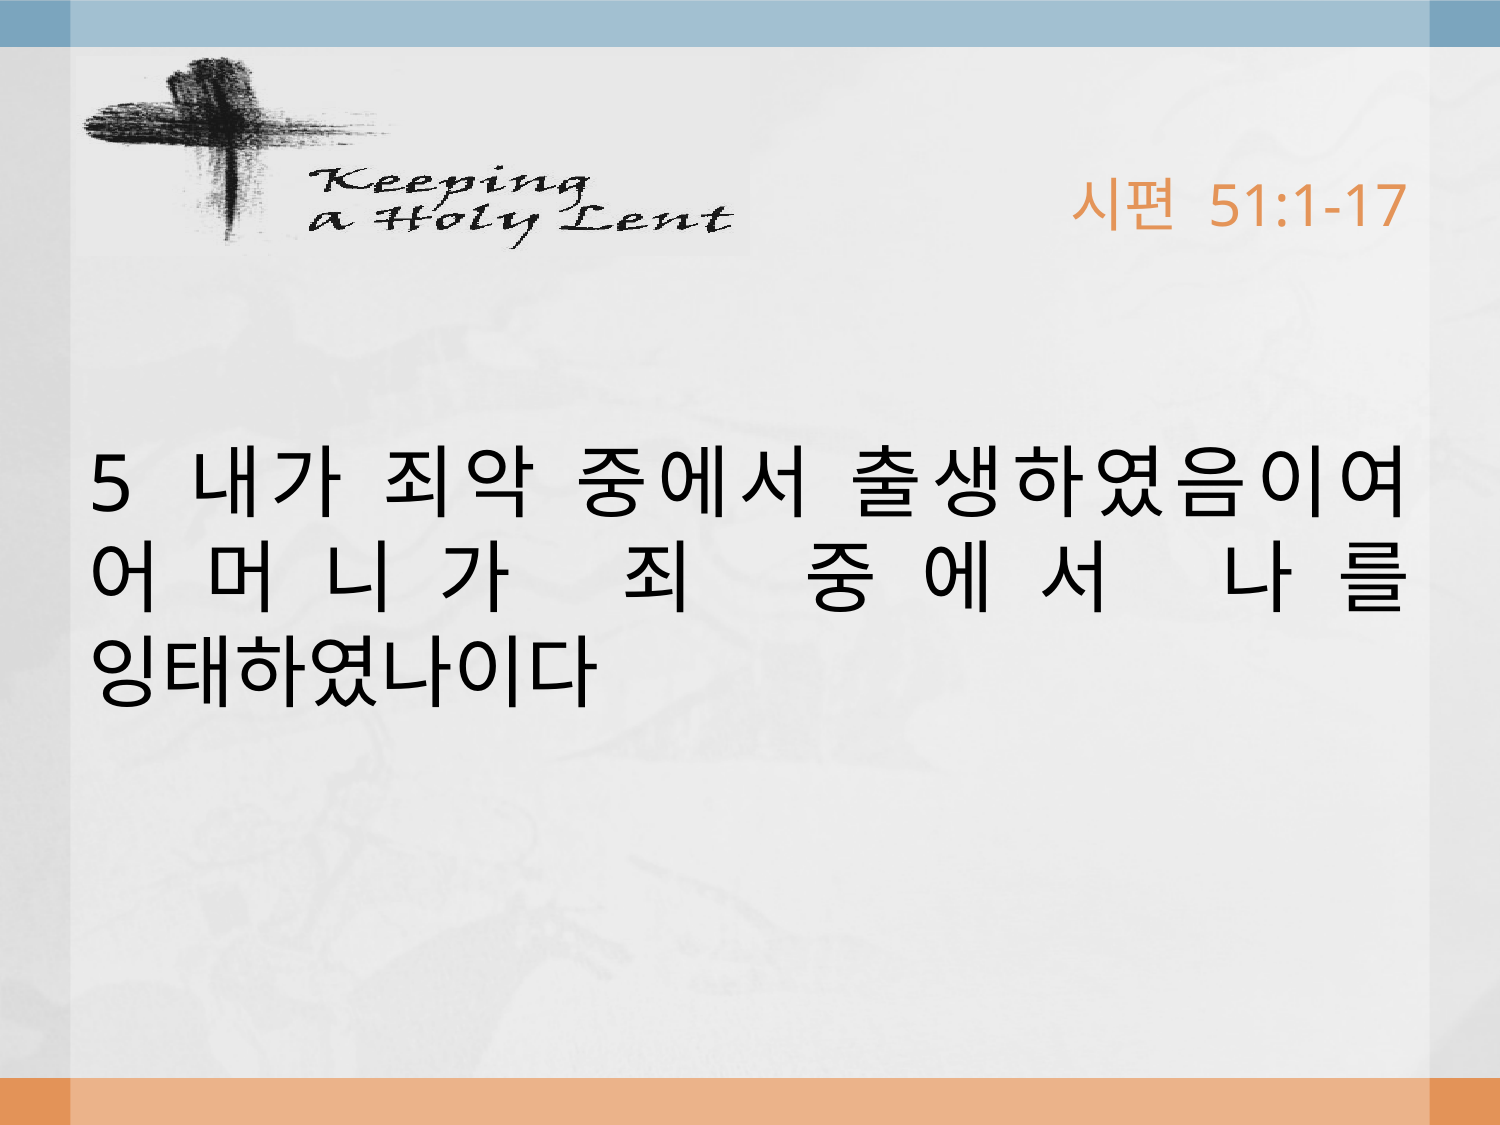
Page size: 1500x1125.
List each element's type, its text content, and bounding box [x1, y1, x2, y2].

text_box 시편 51:1-17 [773, 160, 1424, 246]
text_box 5 내가 죄악 중에서 출생하였음이여 어머니가 죄 중에서 나를 잉태하였나이다 [76, 420, 1424, 730]
picture [76, 56, 750, 256]
